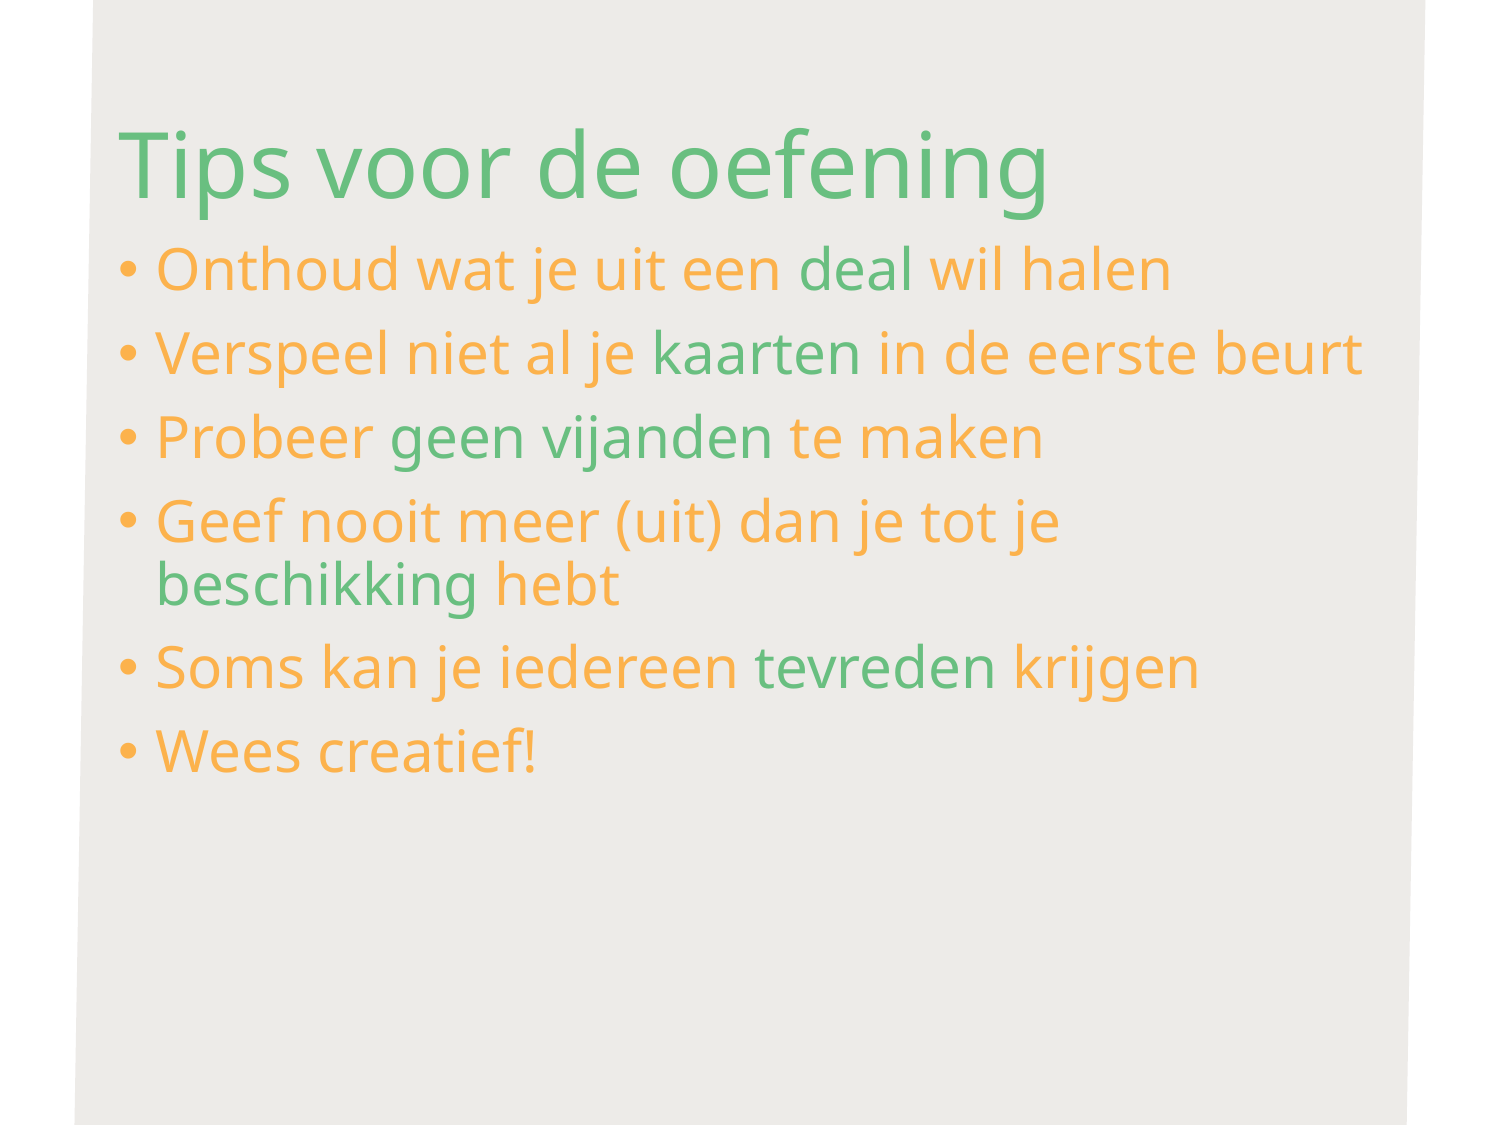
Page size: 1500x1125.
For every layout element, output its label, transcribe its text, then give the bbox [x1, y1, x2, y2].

list Onthoud wat je uit een deal wil halen Verspeel niet al je kaarten in de eerste beurt Probeer geen vijanden te maken Geef nooit meer (uit) dan je tot je beschikking hebt Soms kan je iedereen tevreden krijgen Wees creatief! [103, 232, 1397, 973]
title Tips voor de oefening [103, 59, 1397, 232]
